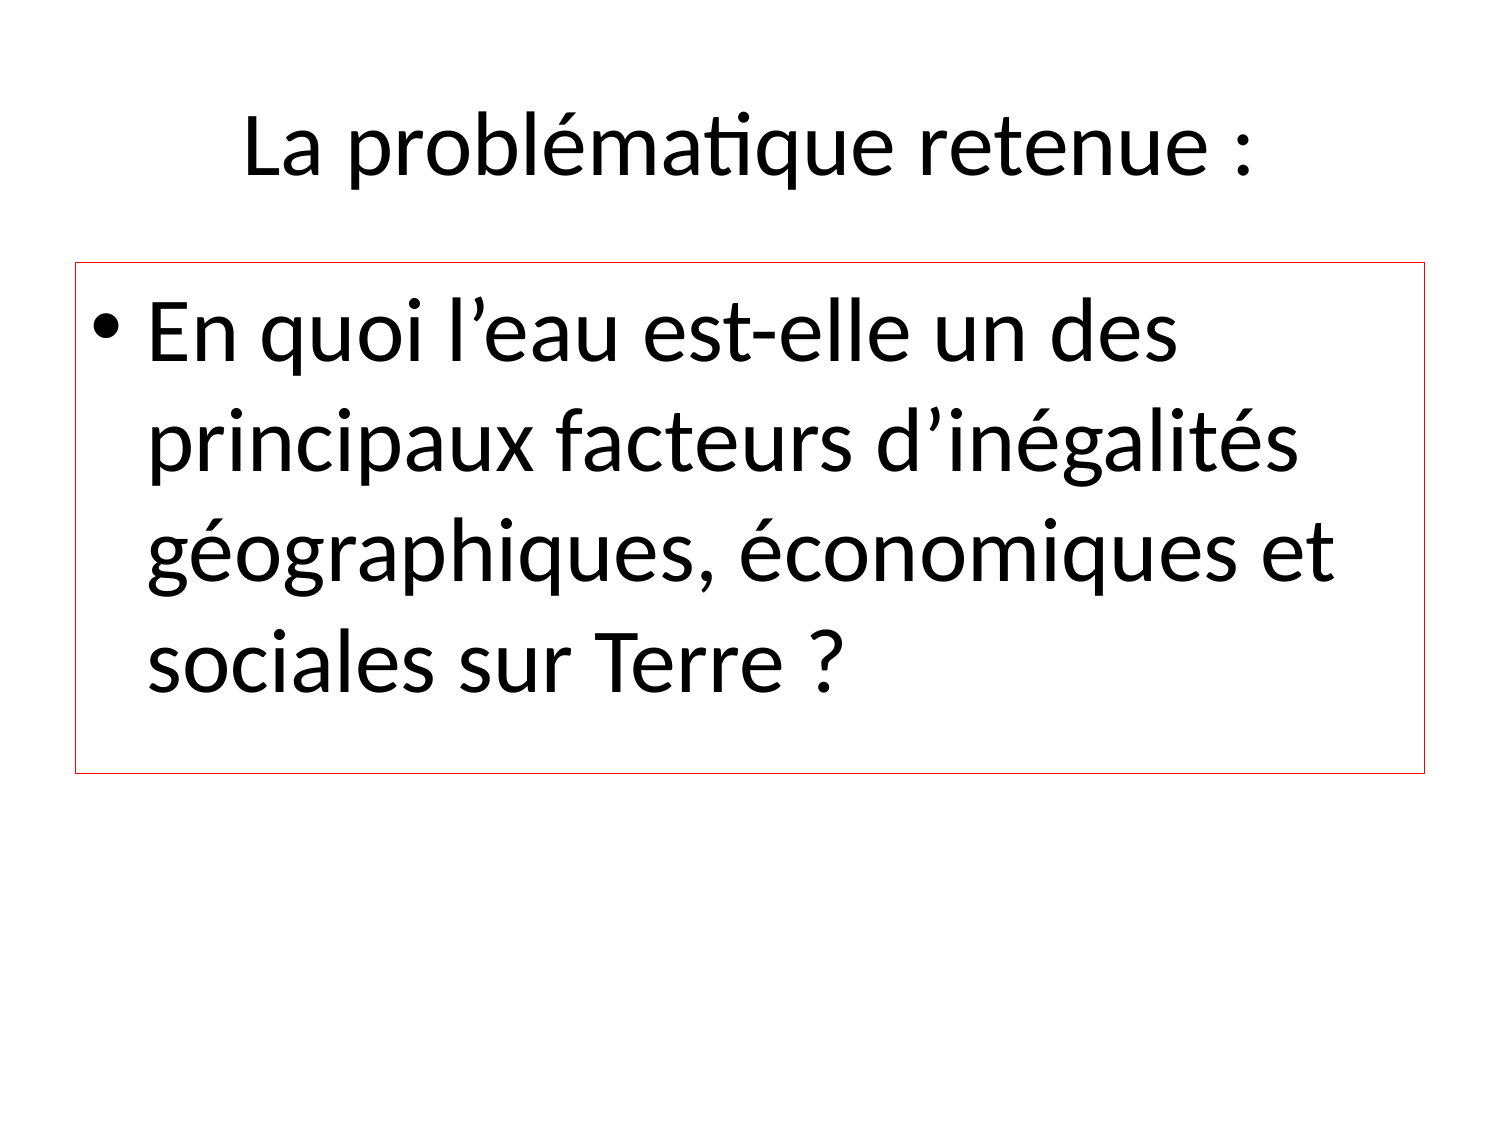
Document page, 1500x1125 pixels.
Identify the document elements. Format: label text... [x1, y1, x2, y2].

title La problématique retenue : [75, 45, 1425, 233]
list En quoi l’eau est-elle un des principaux facteurs d’inégalités géographiques, économiques et sociales sur Terre ? [75, 262, 1425, 774]
